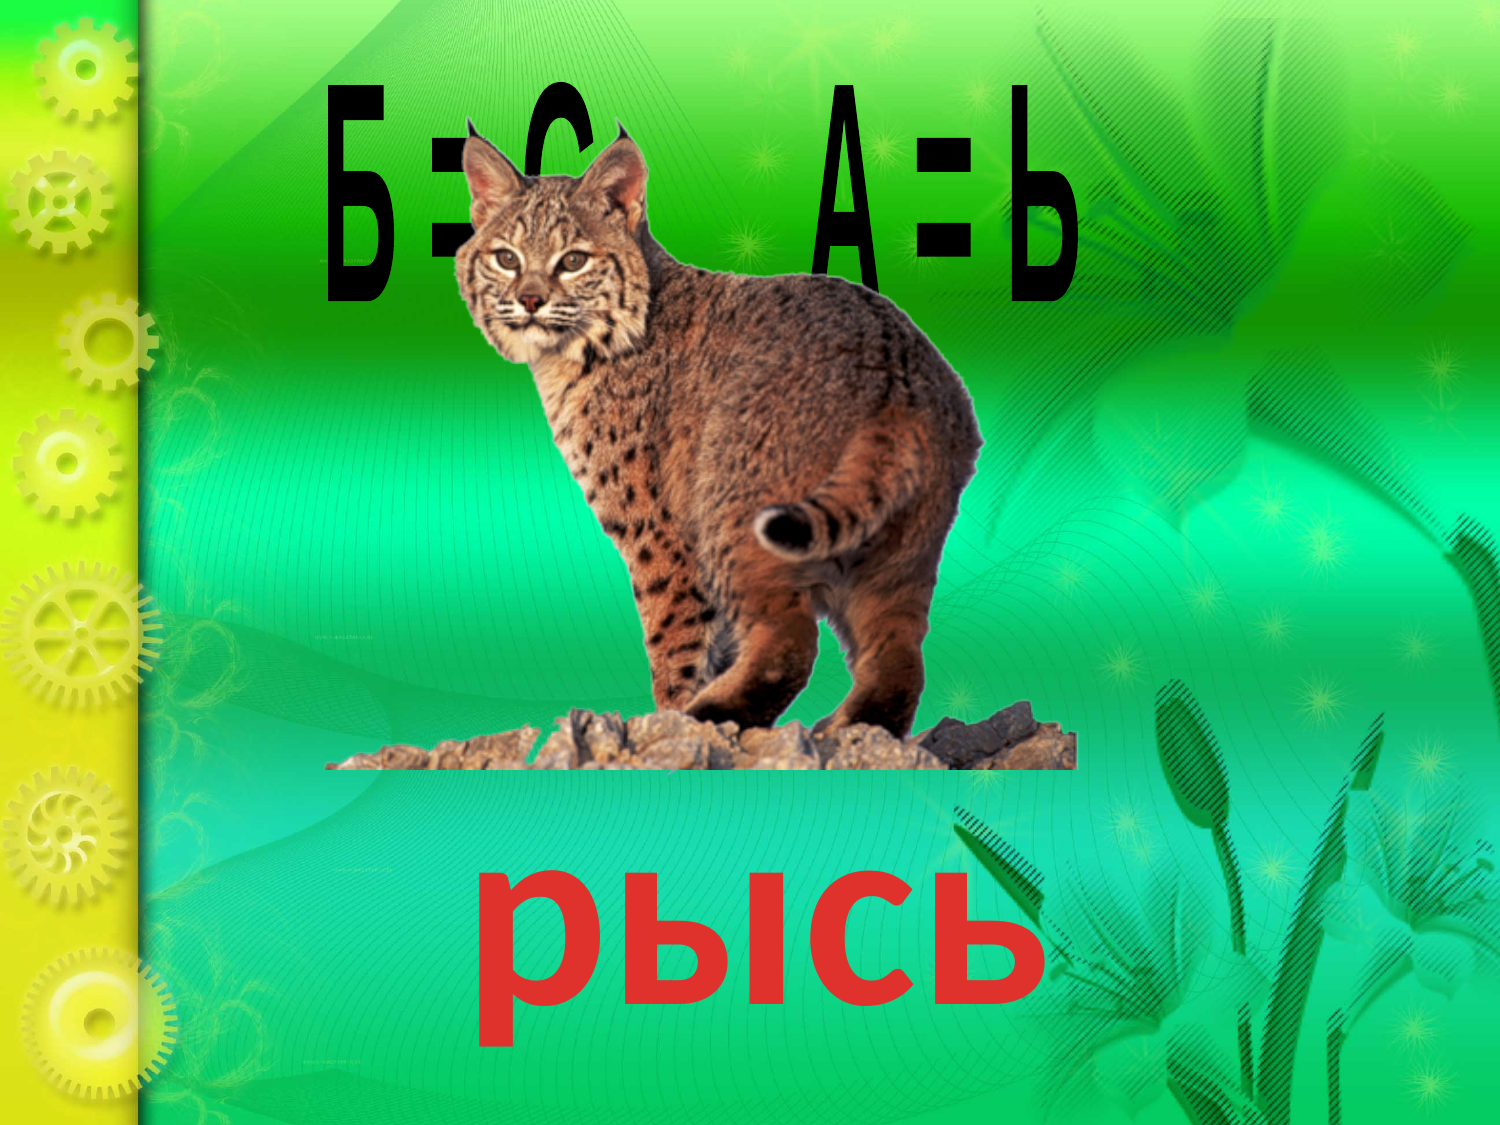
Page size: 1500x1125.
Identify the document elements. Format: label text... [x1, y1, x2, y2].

text_box рысь [448, 778, 1068, 1067]
picture [0, 0, 1500, 1125]
